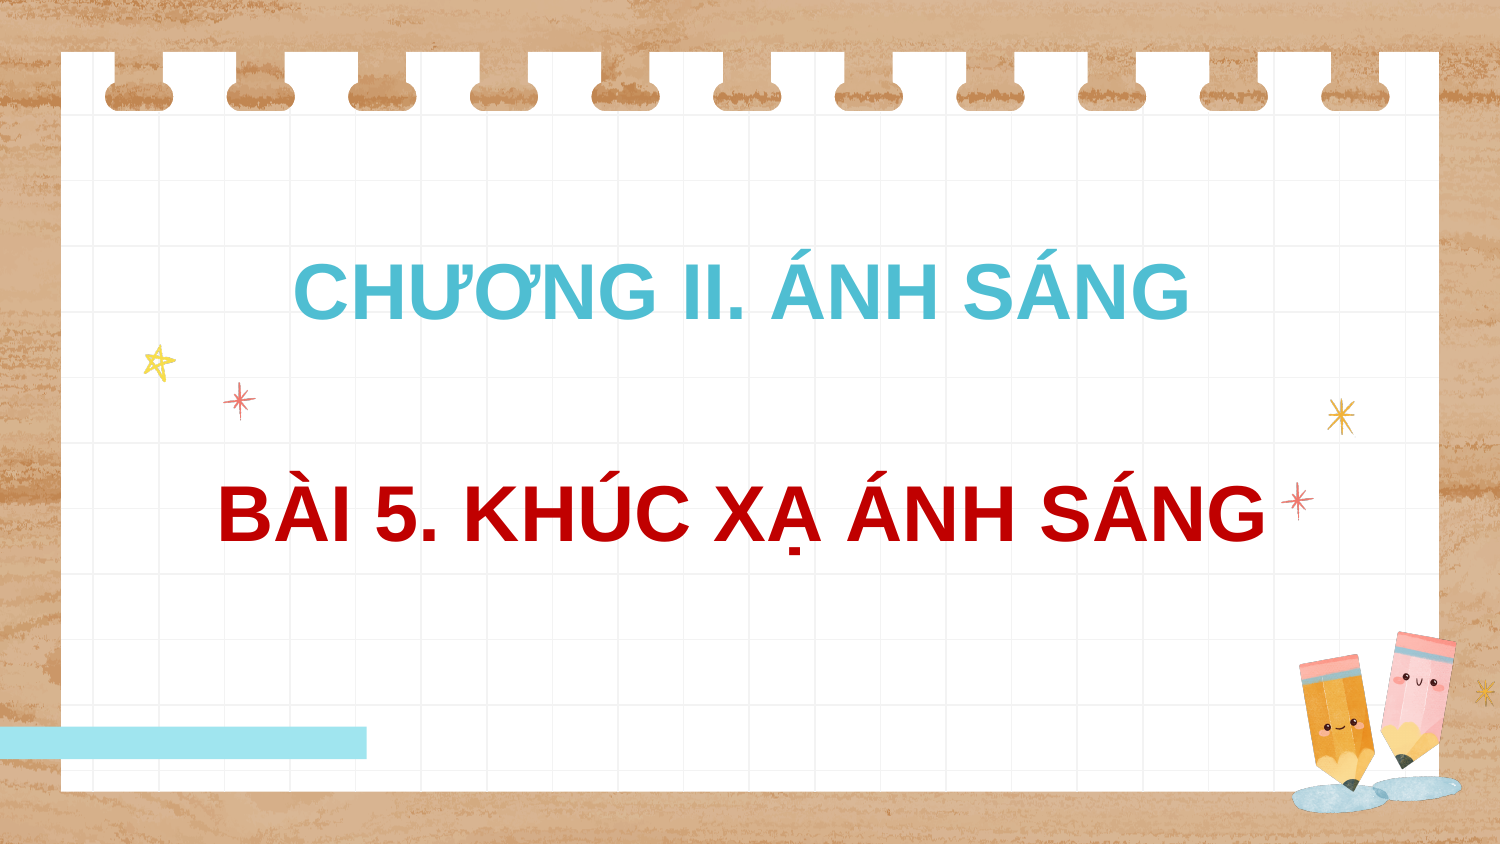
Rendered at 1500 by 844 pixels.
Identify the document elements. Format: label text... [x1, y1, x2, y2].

picture [1318, 391, 1362, 442]
picture [0, 0, 1500, 844]
picture [138, 333, 182, 401]
title CHƯƠNG II. ÁNH SÁNG [235, 220, 1250, 308]
text_box BÀI 5. KHÚC XẠ ÁNH SÁNG [141, 406, 1344, 565]
picture [221, 374, 265, 406]
text_box [0, 726, 367, 760]
